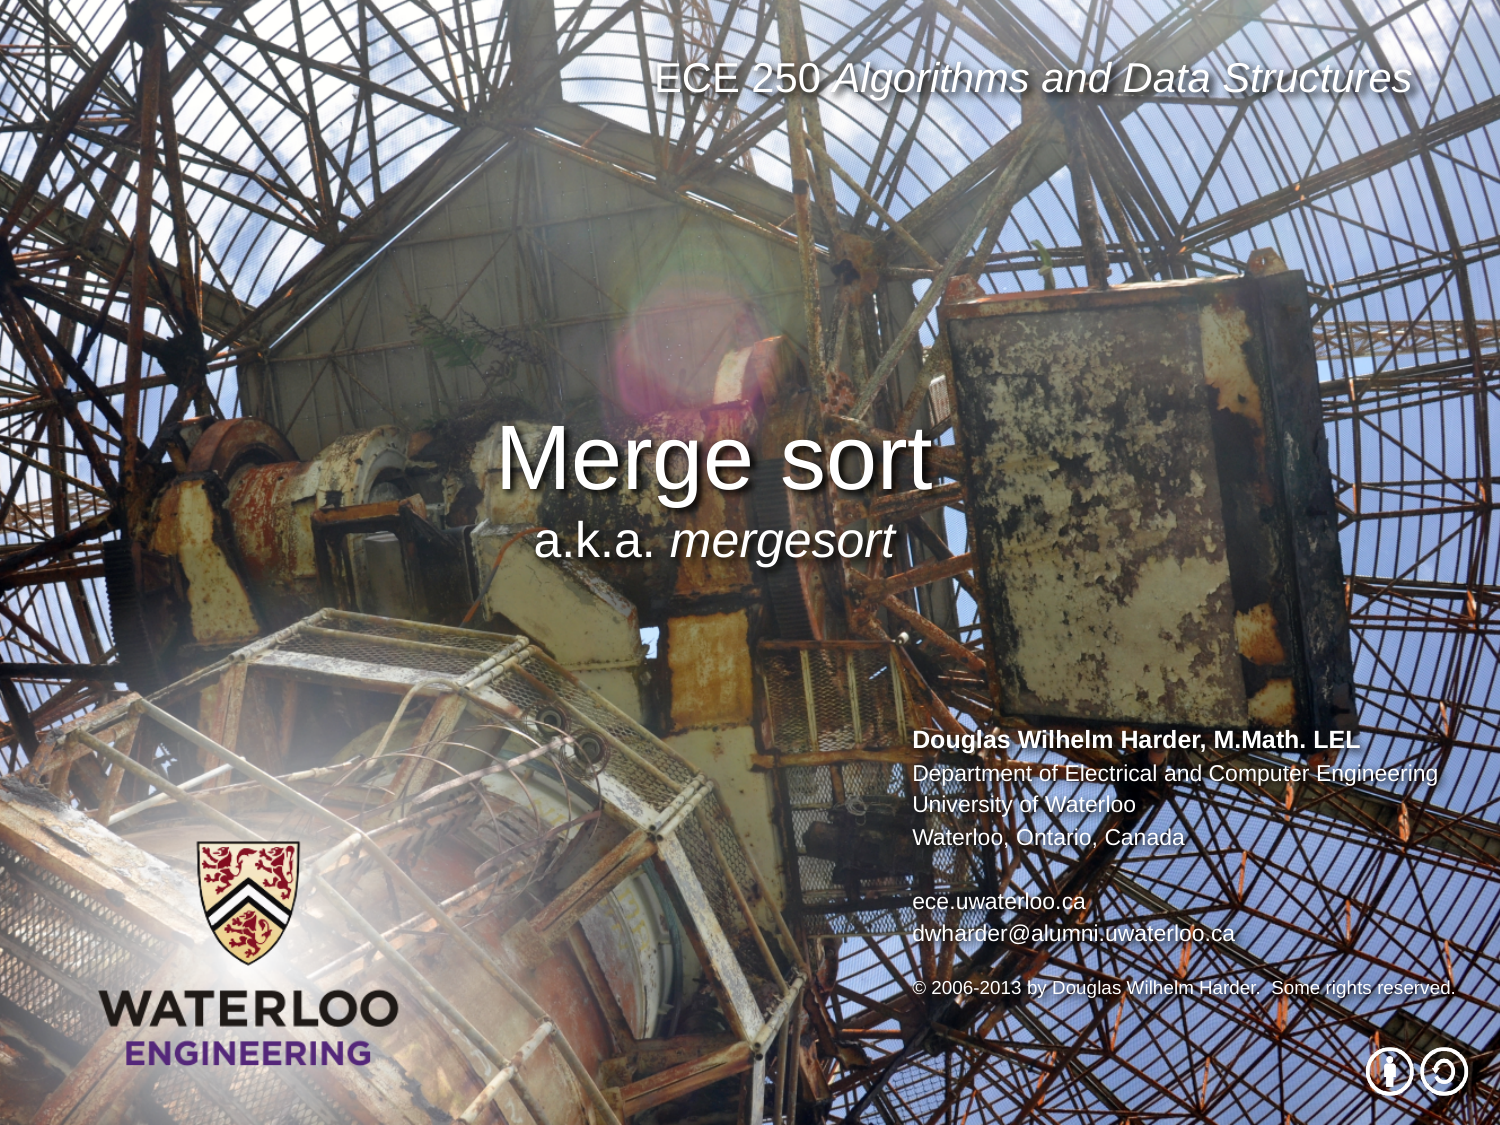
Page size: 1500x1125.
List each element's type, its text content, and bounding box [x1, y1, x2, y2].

text_box Merge sort a.k.a. mergesort [123, 390, 1305, 576]
picture [0, 0, 1500, 1125]
